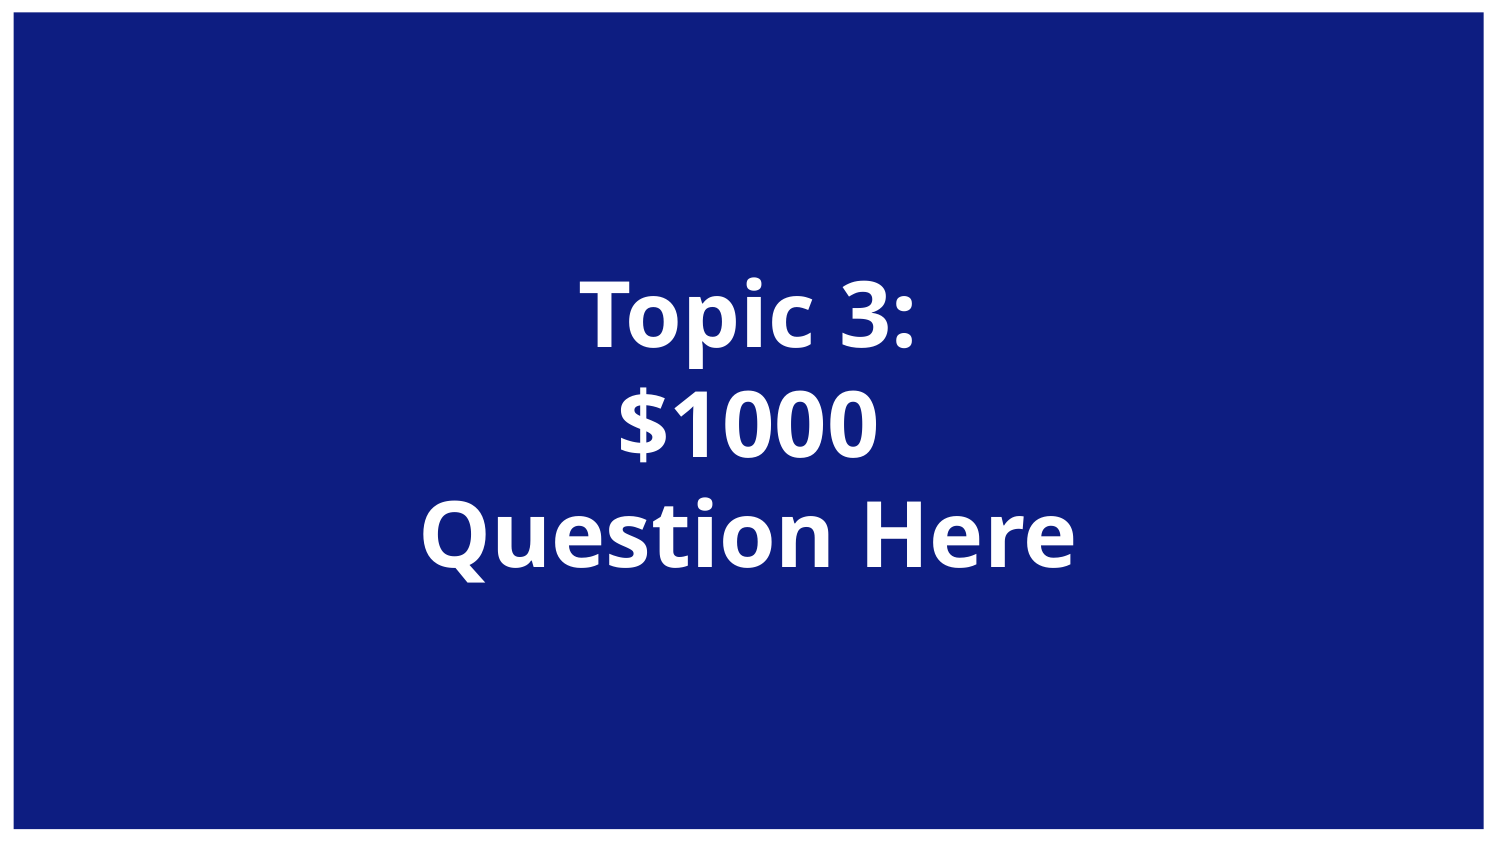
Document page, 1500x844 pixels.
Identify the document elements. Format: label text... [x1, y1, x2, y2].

text_box Topic 3: $1000 Question Here [13, 12, 1484, 830]
